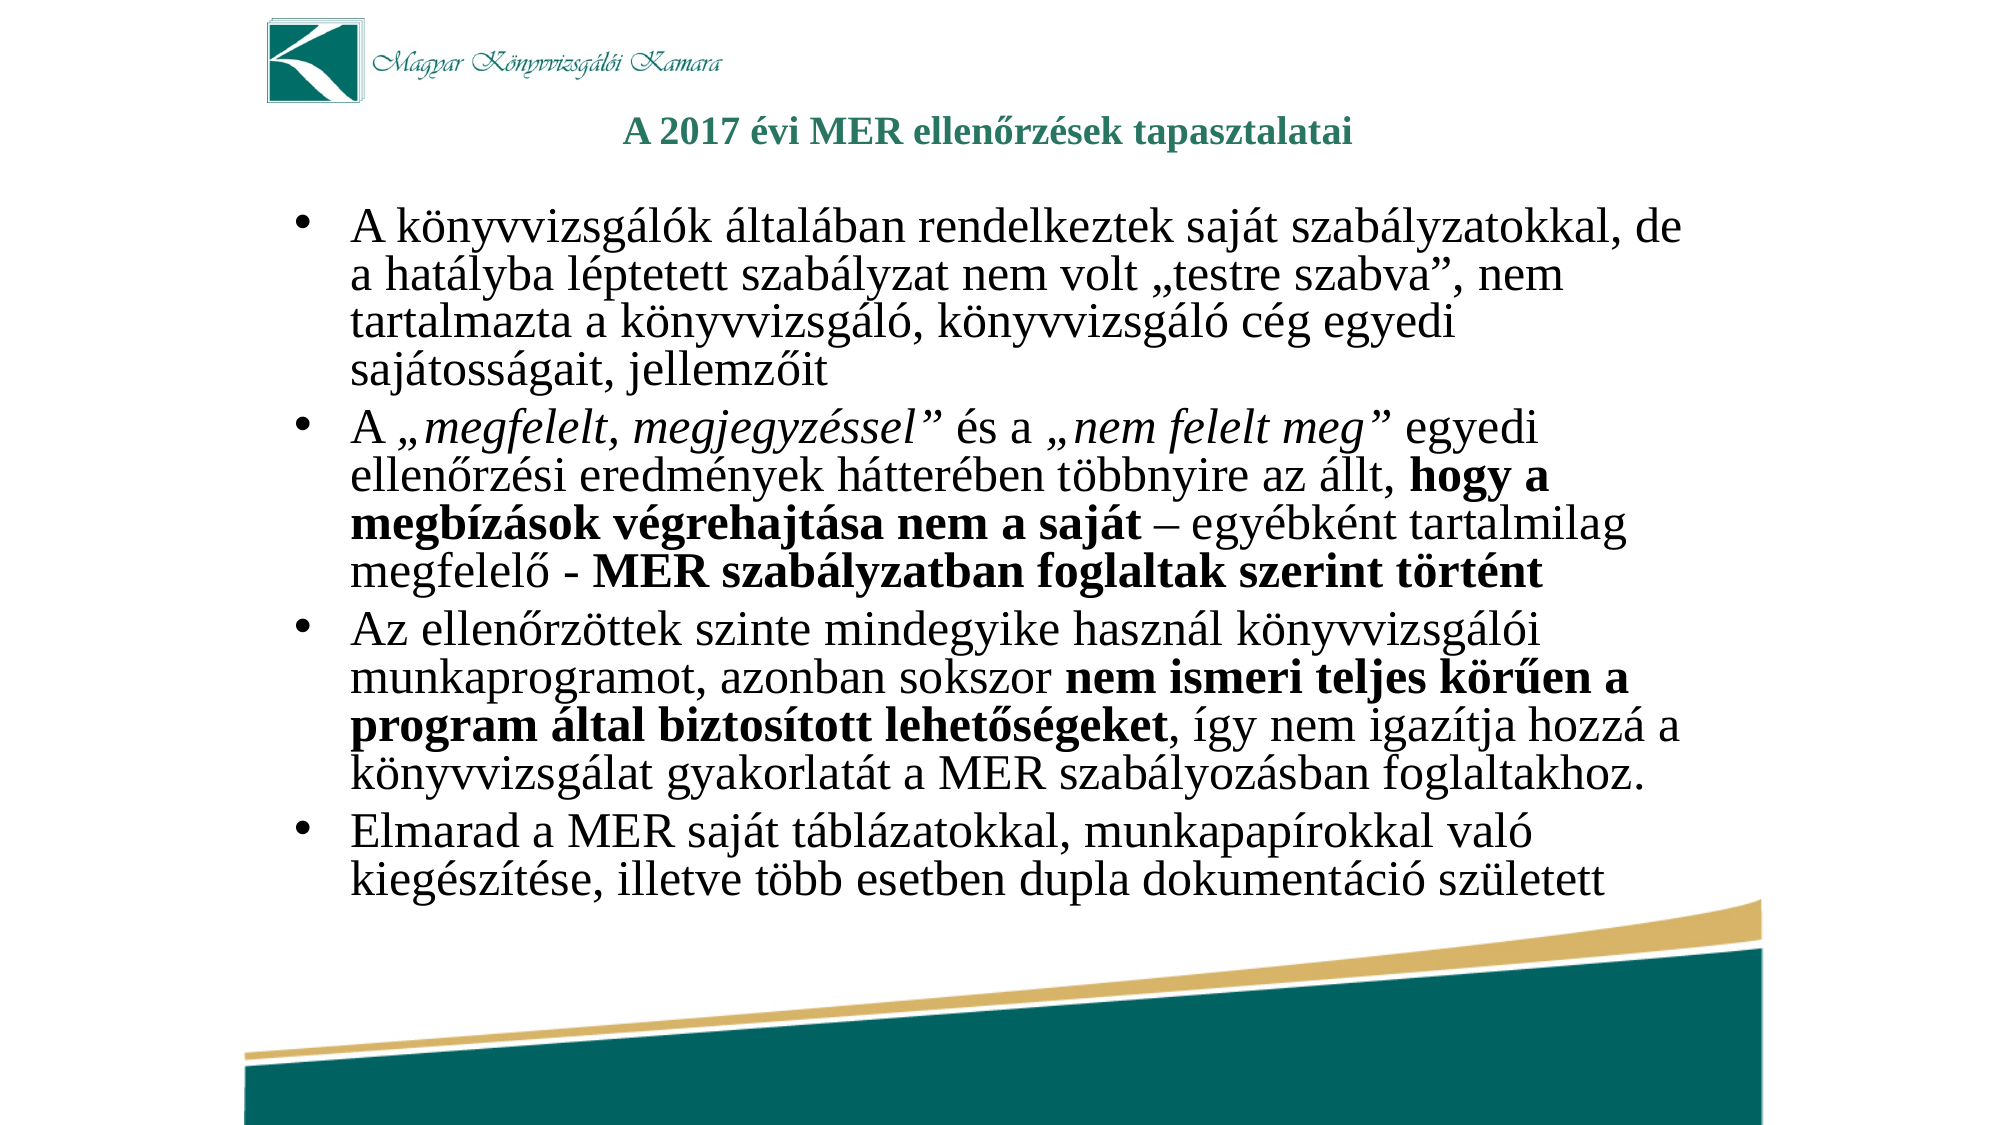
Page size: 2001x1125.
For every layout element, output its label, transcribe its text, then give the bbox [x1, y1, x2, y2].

picture [267, 18, 723, 103]
title A 2017 évi MER ellenőrzések tapasztalatai [279, 102, 1697, 161]
picture [243, 899, 1765, 1125]
text_box A könyvvizsgálók általában rendelkeztek saját szabályzatokkal, de a hatályba léptetett szabályzat nem volt „testre szabva”, nem tartalmazta a könyvvizsgáló, könyvvizsgáló cég egyedi sajátosságait, jellemzőit A „megfelelt, megjegyzéssel” és a „nem felelt meg” egyedi ellenőrzési eredmények hátterében többnyire az állt, hogy a megbízások végrehajtása nem a saját – egyébként tartalmilag megfelelő - MER szabályzatban foglaltak szerint történt Az ellenőrzöttek szinte mindegyike használ könyvvizsgálói munkaprogramot, azonban sokszor nem ismeri teljes körűen a program által biztosított lehetőségeket, így nem igazítja hozzá a könyvvizsgálat gyakorlatát a MER szabályozásban foglaltakhoz. Elmarad a MER saját táblázatokkal, munkapapírokkal való kiegészítése, illetve több esetben dupla dokumentáció született [279, 196, 1733, 899]
